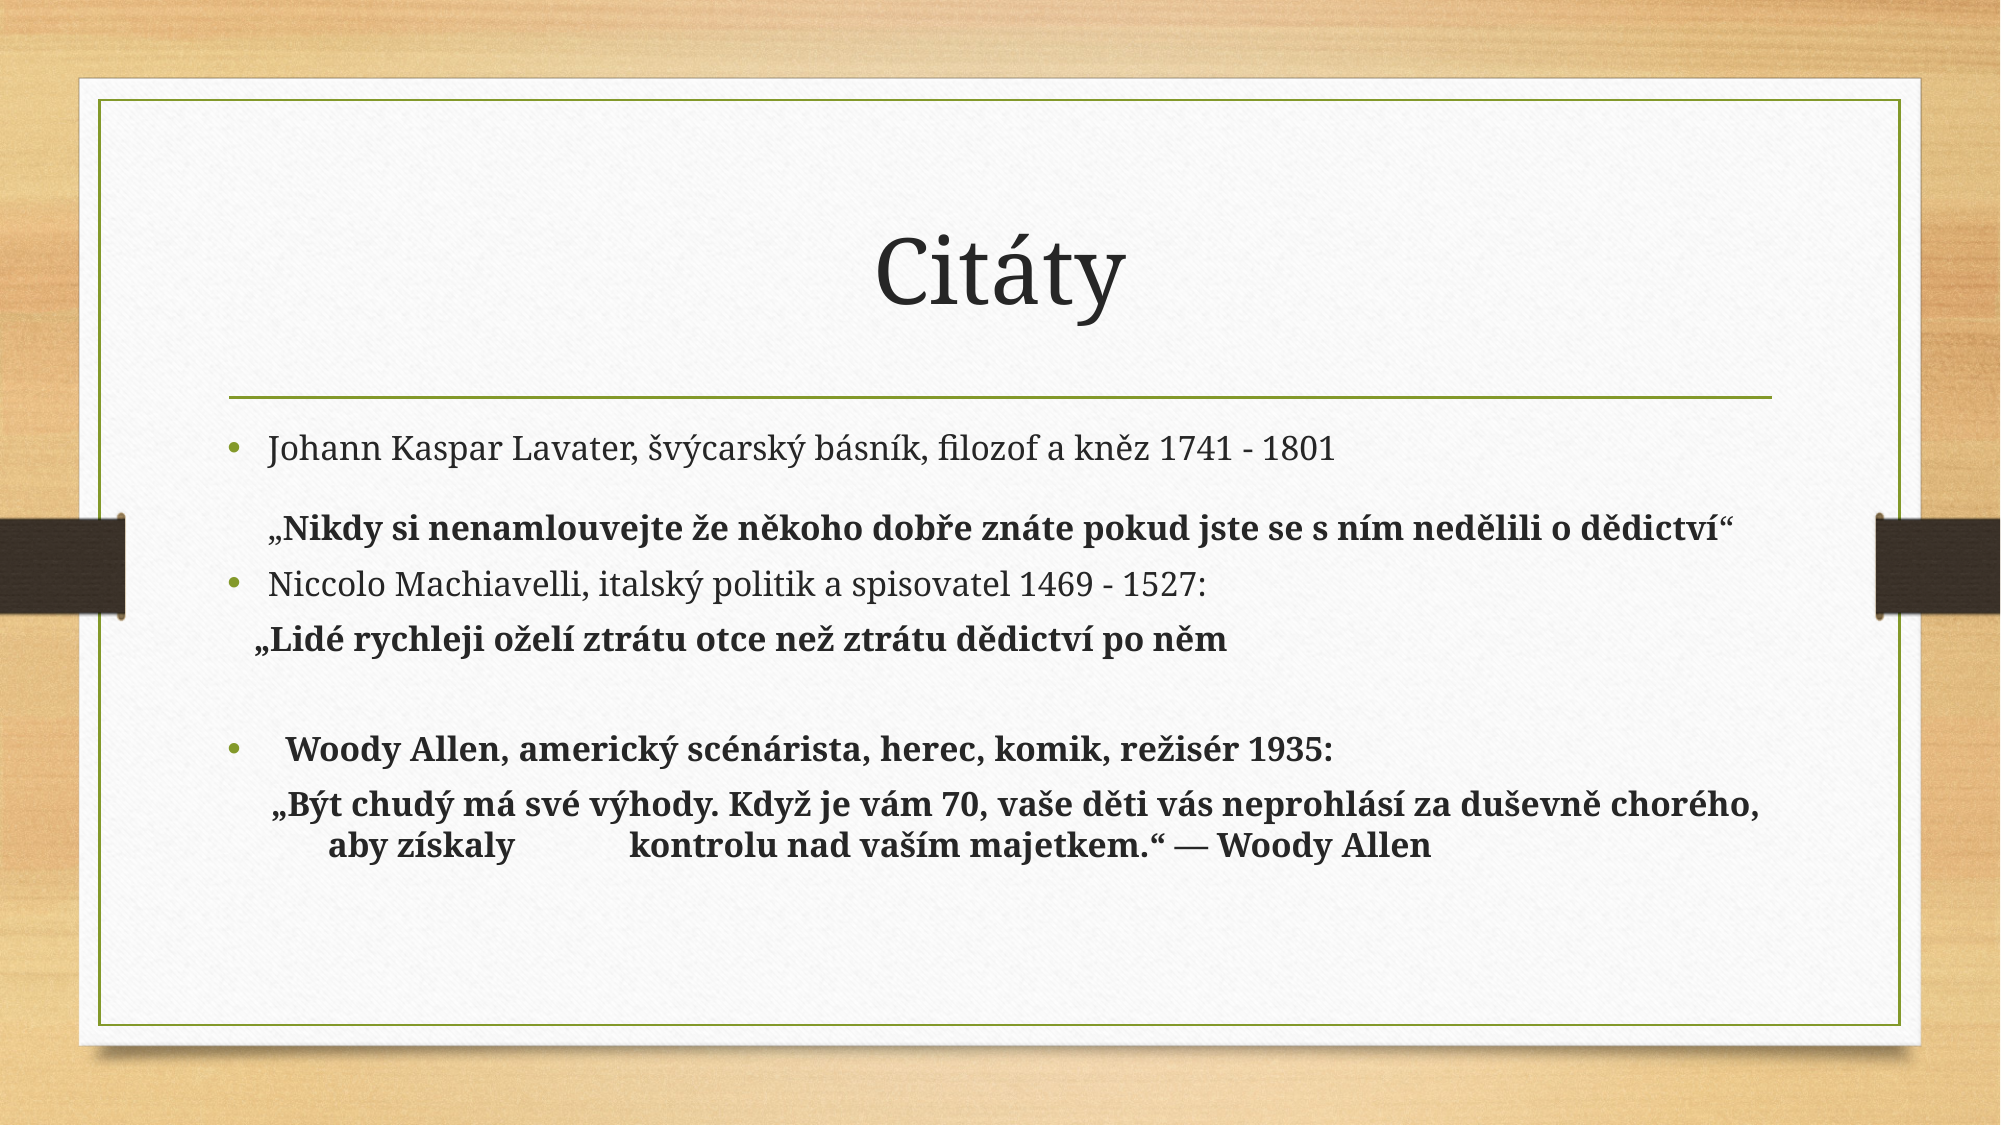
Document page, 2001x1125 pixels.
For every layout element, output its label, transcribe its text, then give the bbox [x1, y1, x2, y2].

list Johann Kaspar Lavater, švýcarský básník, filozof a kněz 1741 - 1801 „Nikdy si nenamlouvejte že někoho dobře znáte pokud jste se s ním nedělili o dědictví“ Niccolo Machiavelli, italský politik a spisovatel 1469 - 1527: „Lidé rychleji oželí ztrátu otce než ztrátu dědictví po něm Woody Allen, americký scénárista, herec, komik, režisér 1935: „Být chudý má své výhody. Když je vám 70, vaše děti vás neprohlásí za duševně chorého, aby získaly kontrolu nad vaším majetkem.“ — Woody Allen [212, 419, 1788, 964]
title Citáty [212, 161, 1788, 375]
picture [0, 0, 2001, 1125]
